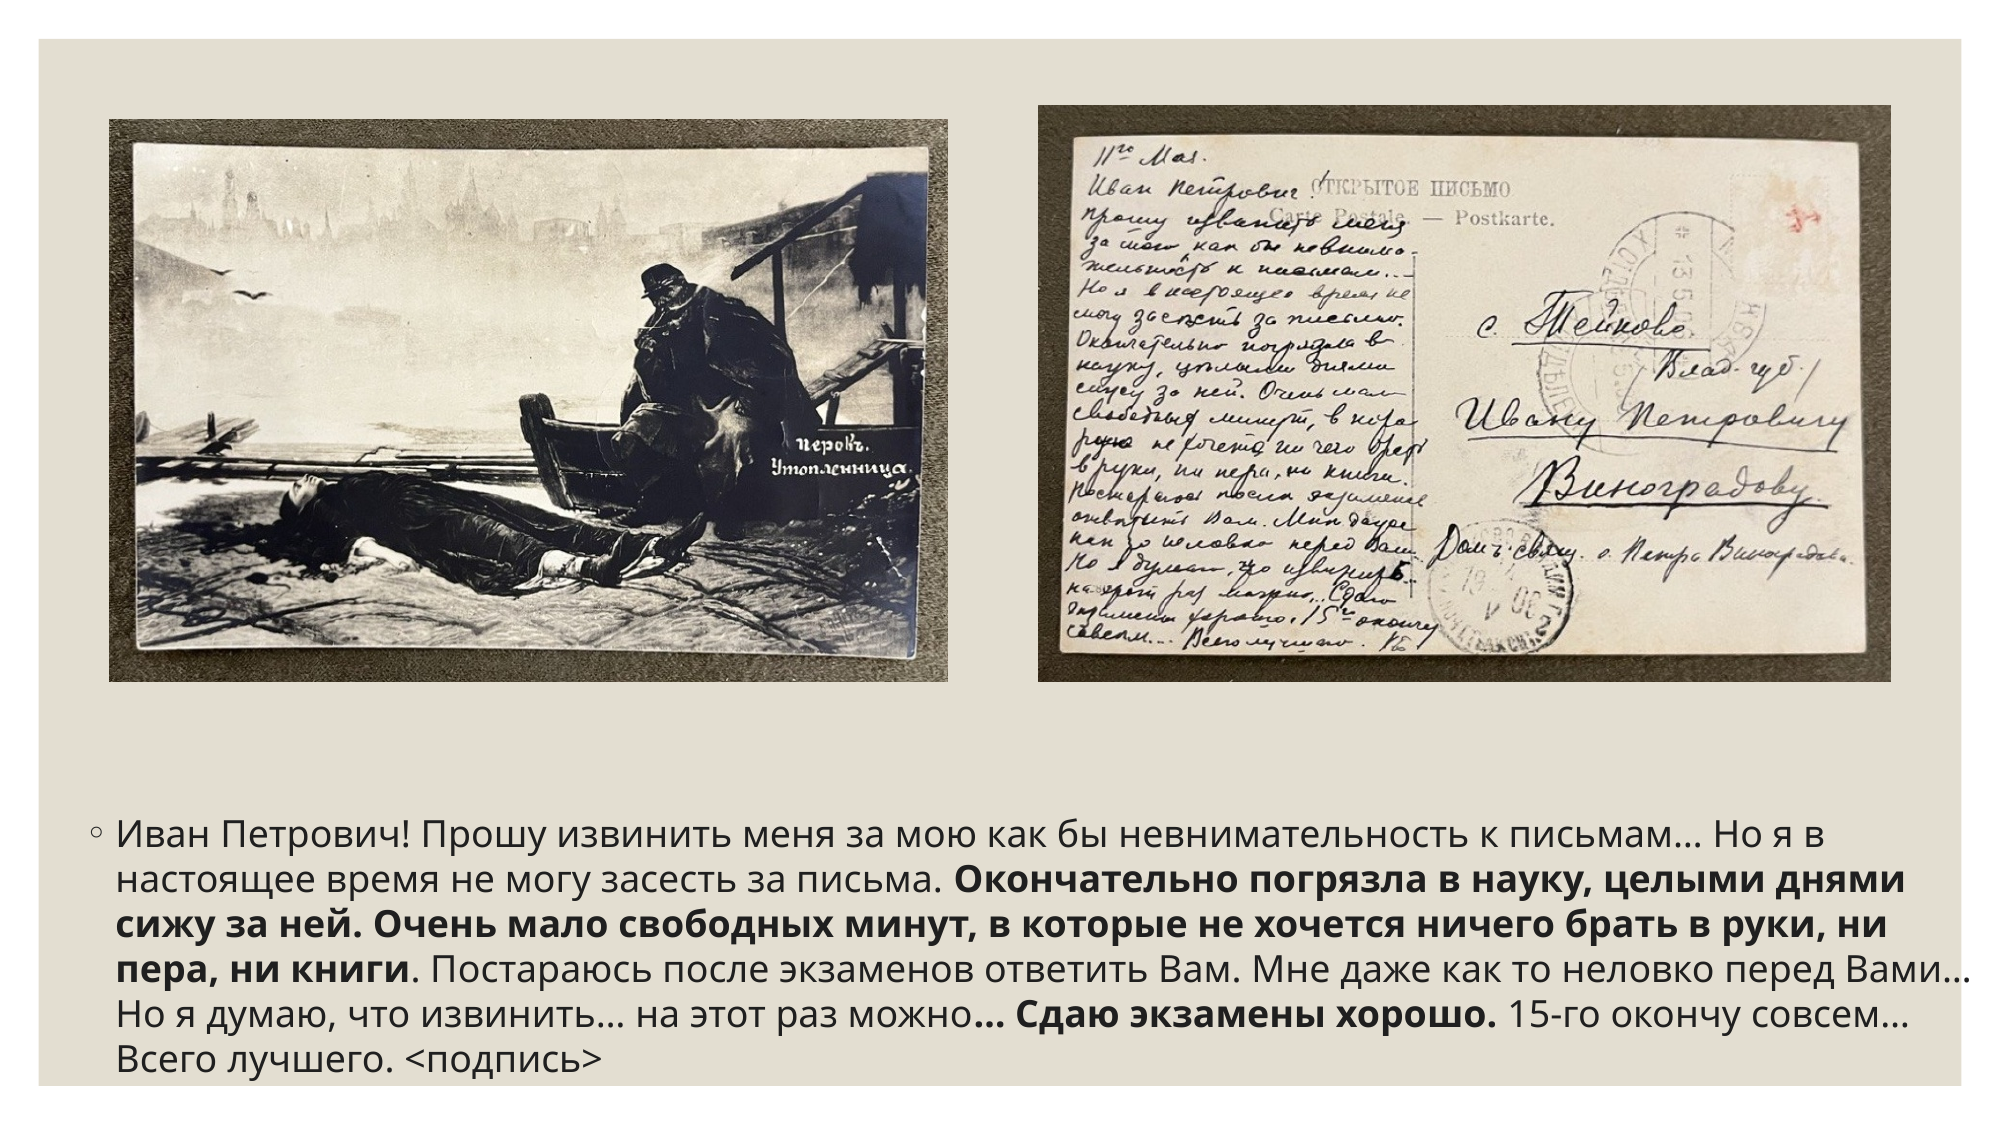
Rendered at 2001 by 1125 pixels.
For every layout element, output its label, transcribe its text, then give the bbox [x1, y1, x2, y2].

list Иван Петрович! Прошу извинить меня за мою как бы невнимательность к письмам… Но я в настоящее время не могу засесть за письма. Окончательно погрязла в науку, целыми днями сижу за ней. Очень мало свободных минут, в которые не хочется ничего брать в руки, ни пера, ни книги. Постараюсь после экзаменов ответить Вам. Мне даже как то неловко перед Вами… Но я думаю, что извинить… на этот раз можно… Сдаю экзамены хорошо. 15-го окончу совсем… Всего лучшего. <подпись> [70, 802, 2000, 1125]
picture [1038, 105, 1891, 682]
picture [108, 119, 948, 682]
